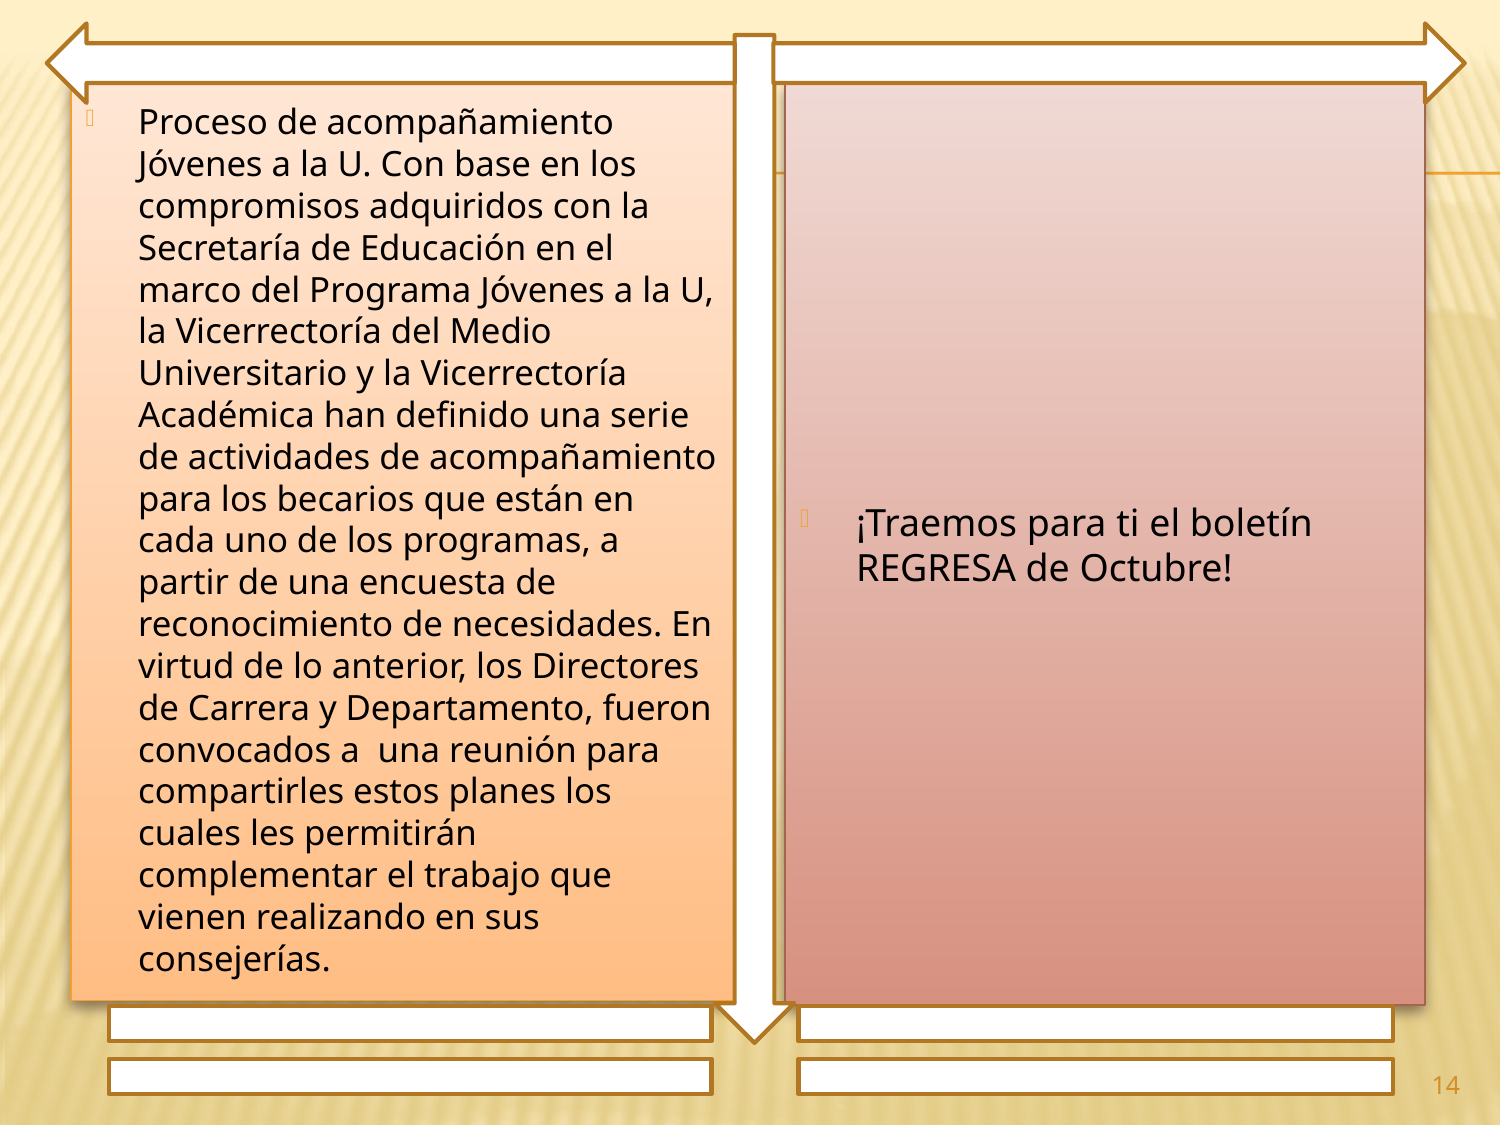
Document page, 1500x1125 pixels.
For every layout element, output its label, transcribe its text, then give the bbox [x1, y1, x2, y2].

text_box [796, 1004, 1395, 1043]
text_box [107, 1004, 714, 1043]
slide_number 14 [1350, 1062, 1475, 1103]
text_box [771, 21, 1467, 105]
text_box [107, 1057, 714, 1096]
list Proceso de acompañamiento Jóvenes a la U. Con base en los compromisos adquiridos con la Secretaría de Educación en el marco del Programa Jóvenes a la U, la Vicerrectoría del Medio Universitario y la Vicerrectoría Académica han definido una serie de actividades de acompañamiento para los becarios que están en cada uno de los programas, a partir de una encuesta de reconocimiento de necesidades. En virtud de lo anterior, los Directores de Carrera y Departamento, fueron convocados a una reunión para compartirles estos planes los cuales les permitirán complementar el trabajo que vienen realizando en sus consejerías. [70, 86, 732, 1001]
text_box [796, 1057, 1395, 1096]
text_box [44, 21, 737, 105]
text_box [712, 32, 797, 1046]
list ¡Traemos para ti el boletín REGRESA de Octubre! [784, 86, 1426, 1006]
